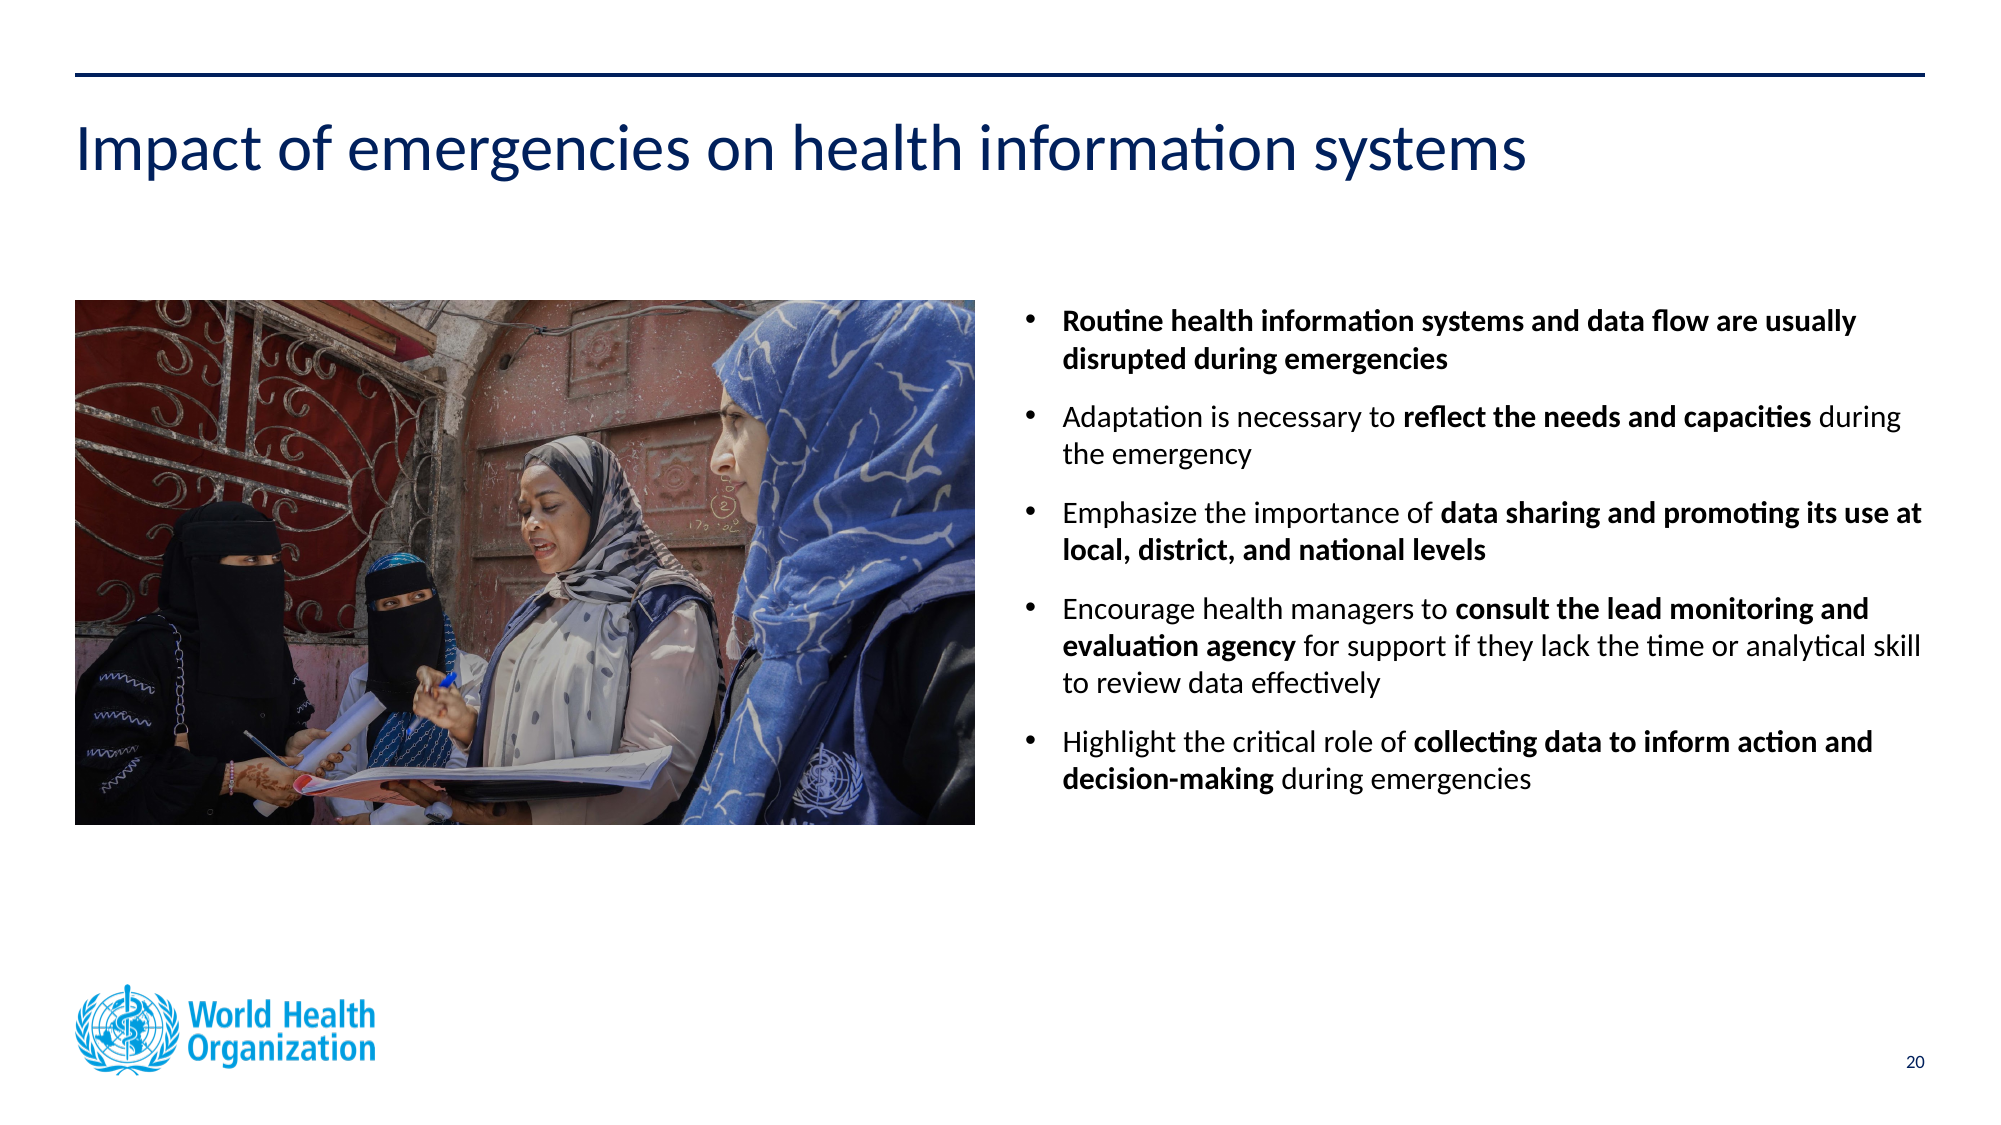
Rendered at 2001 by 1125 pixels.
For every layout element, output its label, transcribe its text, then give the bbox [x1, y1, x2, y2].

slide_number 20 [1862, 1049, 1925, 1103]
picture [130, 1002, 136, 1012]
title Impact of emergencies on health information systems [75, 112, 1611, 278]
picture [75, 984, 375, 1076]
list Routine health information systems and data flow are usually disrupted during emergencies Adaptation is necessary to reflect the needs and capacities during the emergency Emphasize the importance of data sharing and promoting its use at local, district, and national levels Encourage health managers to consult the lead monitoring and evaluation agency for support if they lack the time or analytical skill to review data effectively Highlight the critical role of collecting data to inform action and decision-making during emergencies [1025, 300, 1925, 825]
picture [74, 300, 976, 825]
